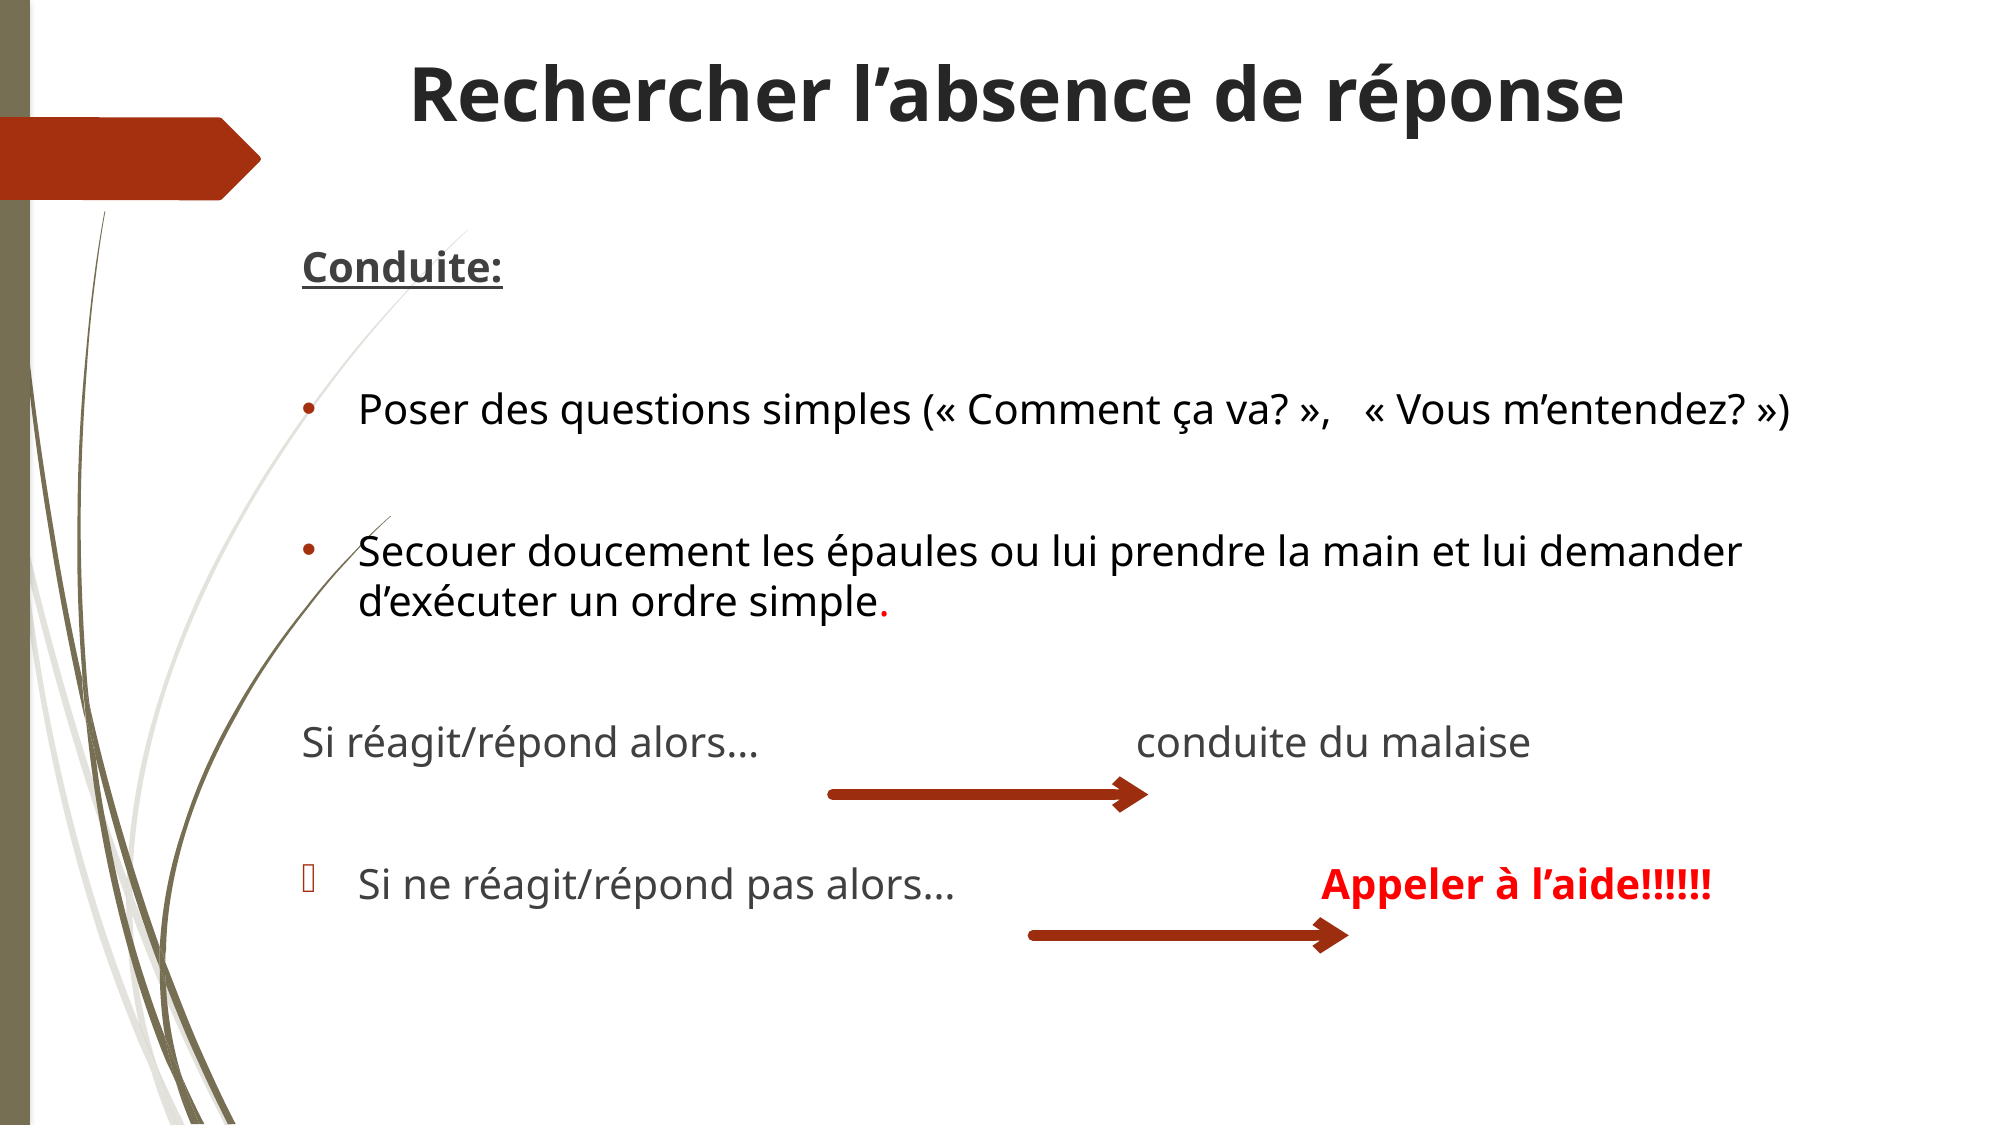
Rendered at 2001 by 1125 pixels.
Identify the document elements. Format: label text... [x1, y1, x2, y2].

list Conduite: Poser des questions simples (« Comment ça va? », « Vous m’entendez? ») Secouer doucement les épaules ou lui prendre la main et lui demander d’exécuter un ordre simple. Si réagit/répond alors… conduite du malaise Si ne réagit/répond pas alors… Appeler à l’aide!!!!!! [286, 233, 1848, 854]
title Rechercher l’absence de réponse [286, 38, 1749, 233]
